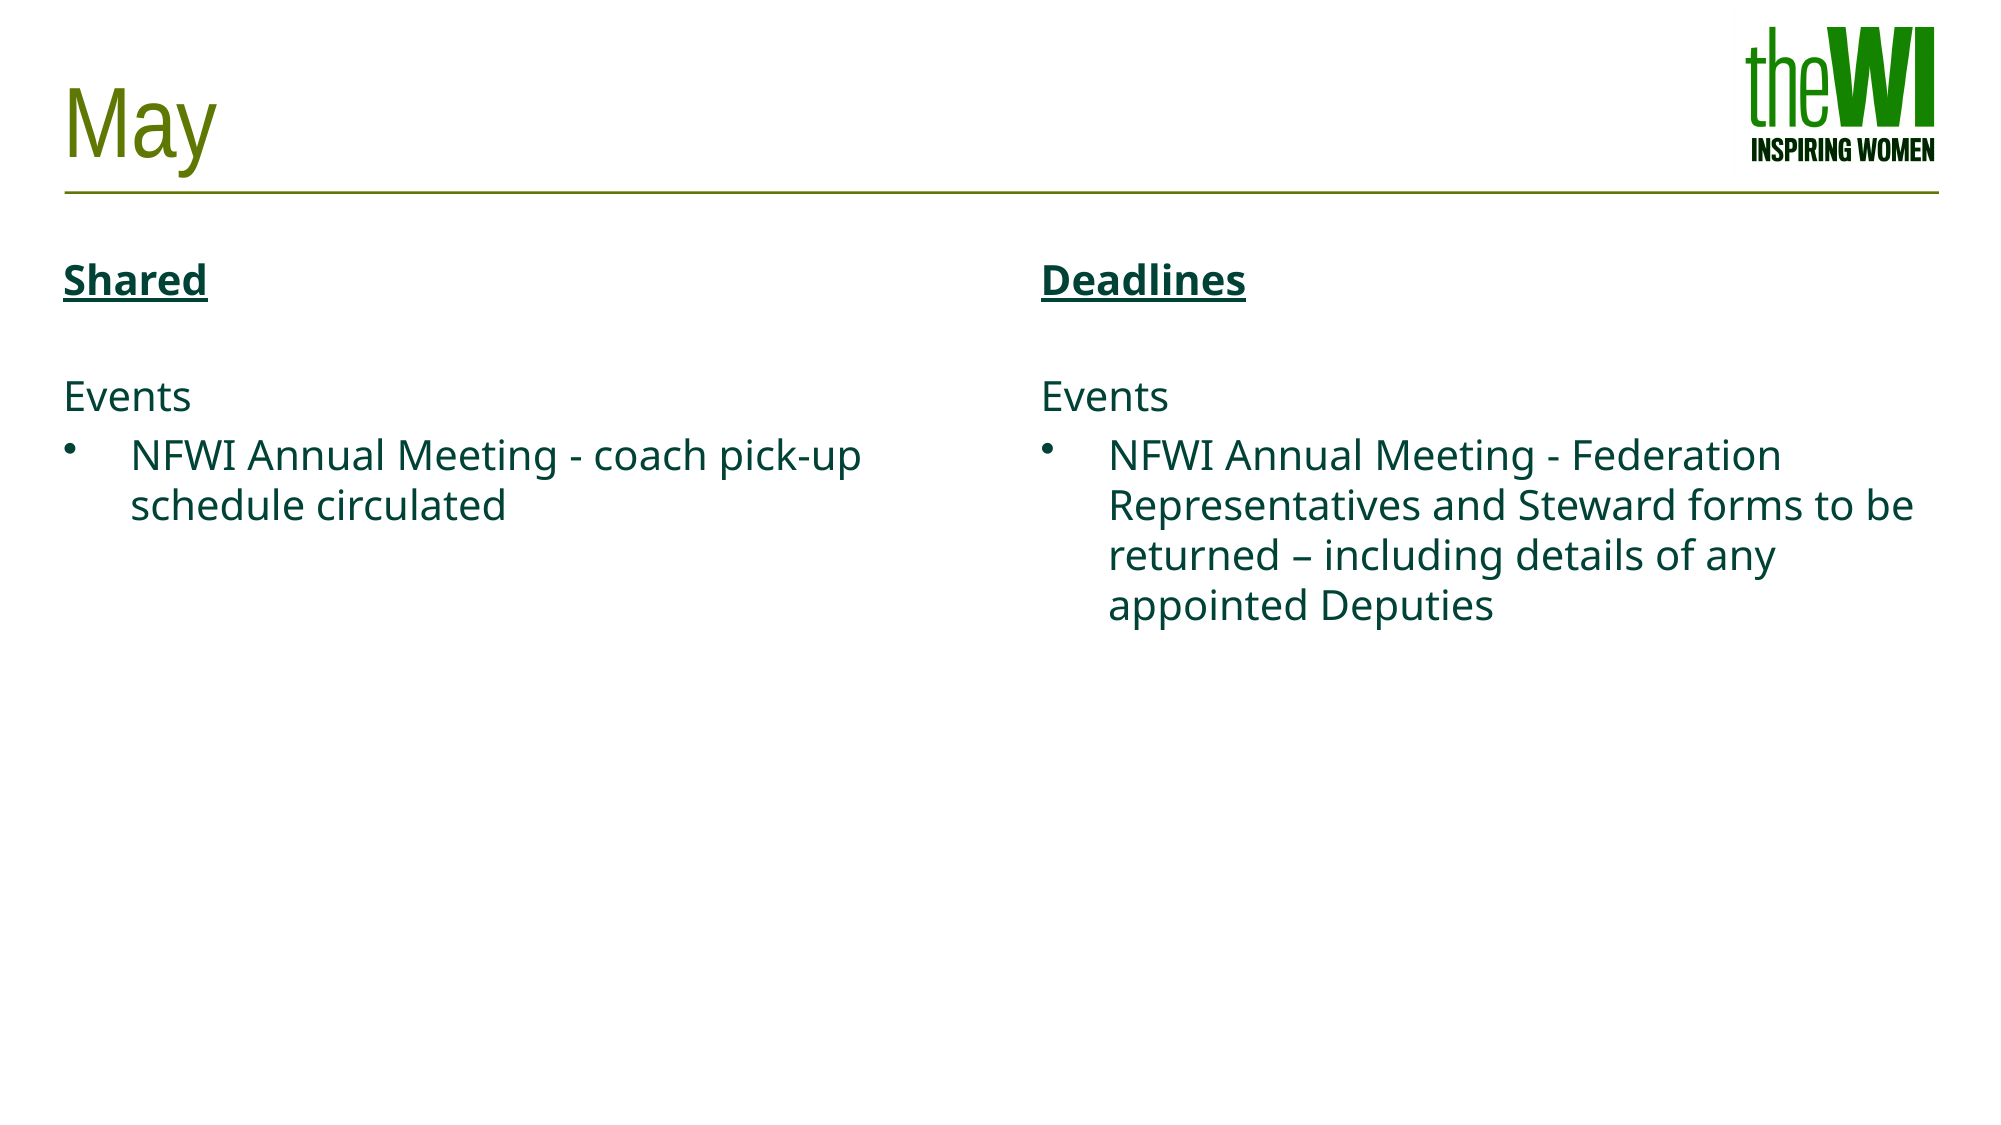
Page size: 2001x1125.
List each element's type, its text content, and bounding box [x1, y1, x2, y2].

picture [1731, 7, 1953, 180]
list Deadlines Events NFWI Annual Meeting - Federation Representatives and Steward forms to be returned – including details of any appointed Deputies [1034, 247, 1951, 1035]
title May [57, 59, 1638, 170]
list Shared Events NFWI Annual Meeting - coach pick-up schedule circulated [57, 247, 973, 1035]
